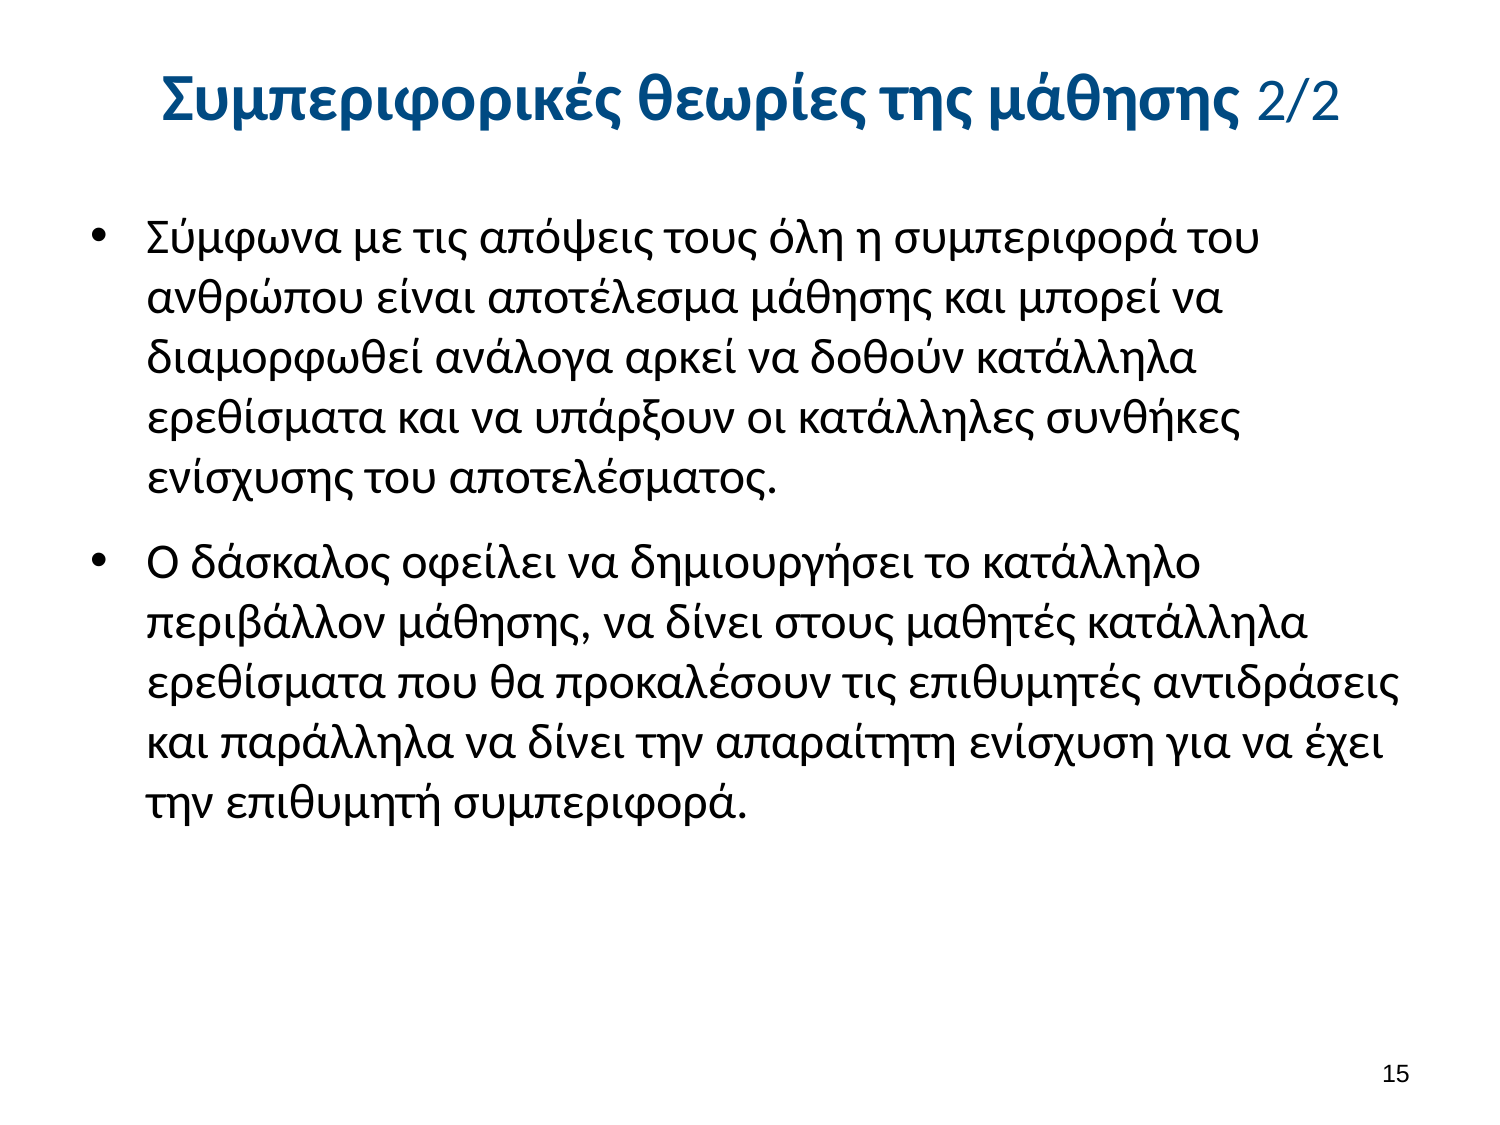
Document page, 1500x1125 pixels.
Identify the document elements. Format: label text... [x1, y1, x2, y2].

list Σύμφωνα με τις απόψεις τους όλη η συμπεριφορά του ανθρώπου είναι αποτέλεσμα μάθησης και μπορεί να διαμορφωθεί ανάλογα αρκεί να δοθούν κατάλληλα ερεθίσματα και να υπάρξουν οι κατάλληλες συνθήκες ενίσχυσης του αποτελέσματος. Ο δάσκαλος οφείλει να δημιουργήσει το κατάλληλο περιβάλλον μάθησης, να δίνει στους μαθητές κατάλληλα ερεθίσματα που θα προκαλέσουν τις επιθυμητές αντιδράσεις και παράλληλα να δίνει την απαραίτητη ενίσχυση για να έχει την επιθυμητή συμπεριφορά. [75, 196, 1425, 1024]
title Συμπεριφορικές θεωρίες της μάθησης 2/2 [76, 19, 1427, 169]
slide_number 14 [1074, 1042, 1425, 1103]
